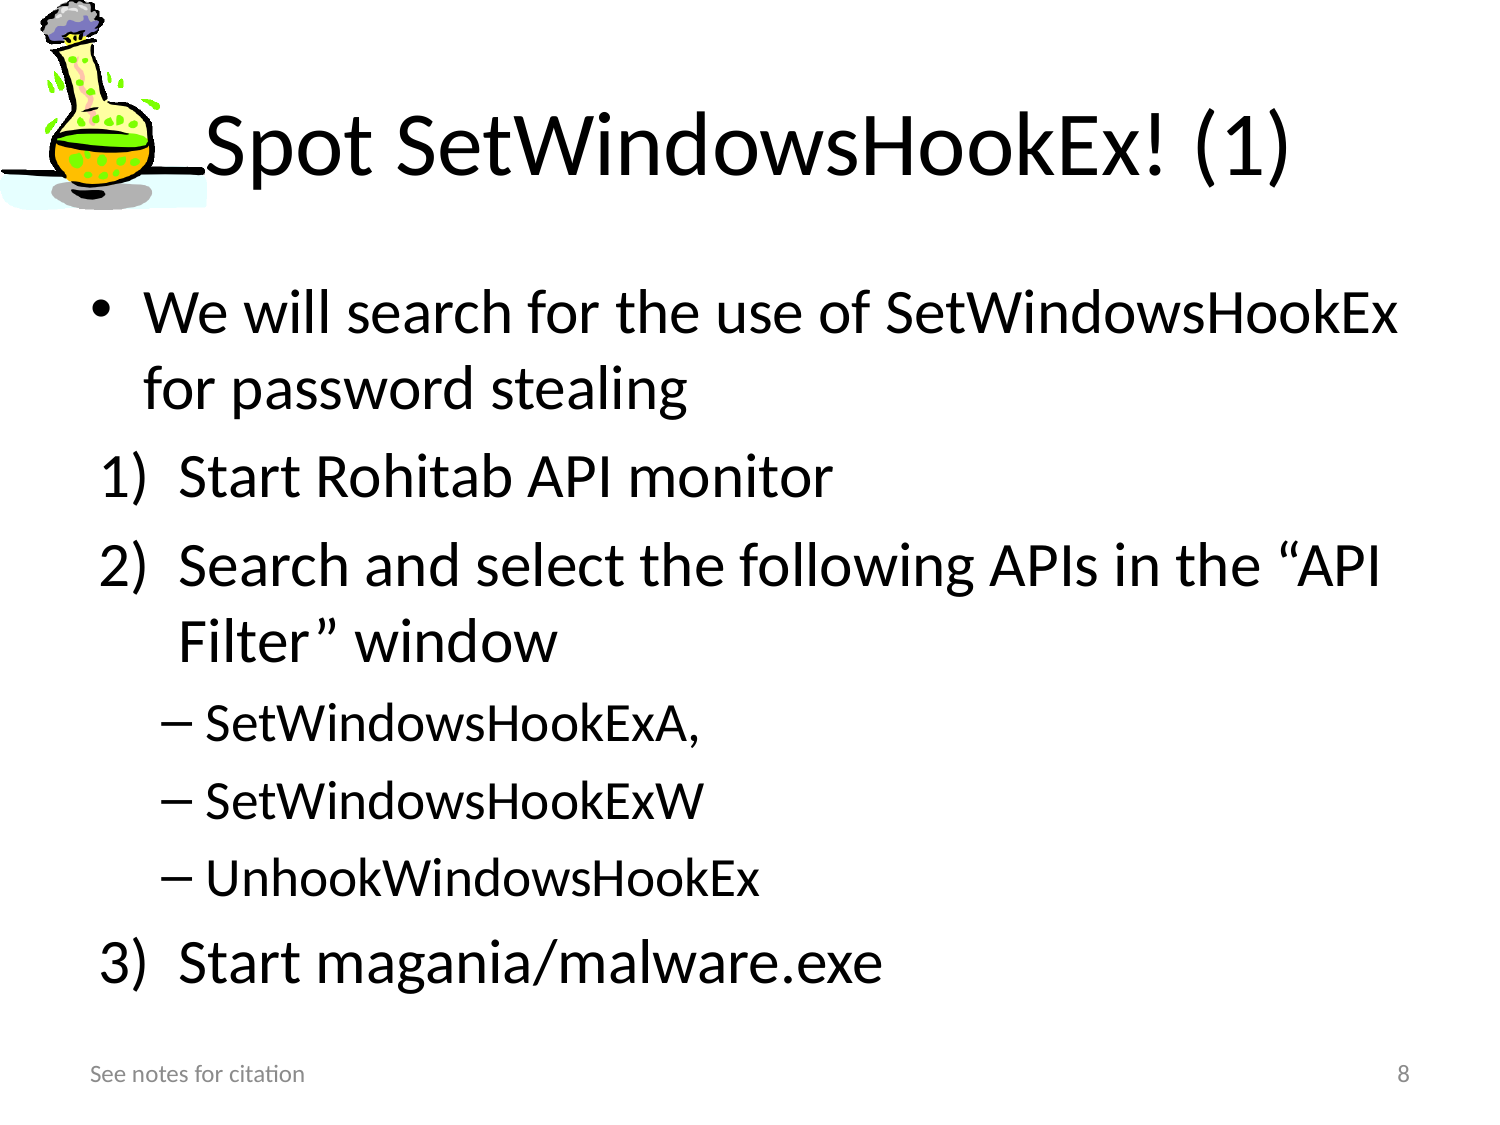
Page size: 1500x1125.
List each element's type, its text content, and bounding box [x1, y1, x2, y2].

title Spot SetWindowsHookEx! (1) [75, 45, 1425, 233]
picture [0, 0, 207, 210]
slide_number See notes for citation [75, 1042, 425, 1103]
list We will search for the use of SetWindowsHookEx for password stealing Start Rohitab API monitor Search and select the following APIs in the “API Filter” window SetWindowsHookExA, SetWindowsHookExW UnhookWindowsHookEx Start magania/malware.exe [75, 262, 1425, 1005]
slide_number 8 [1074, 1042, 1425, 1103]
